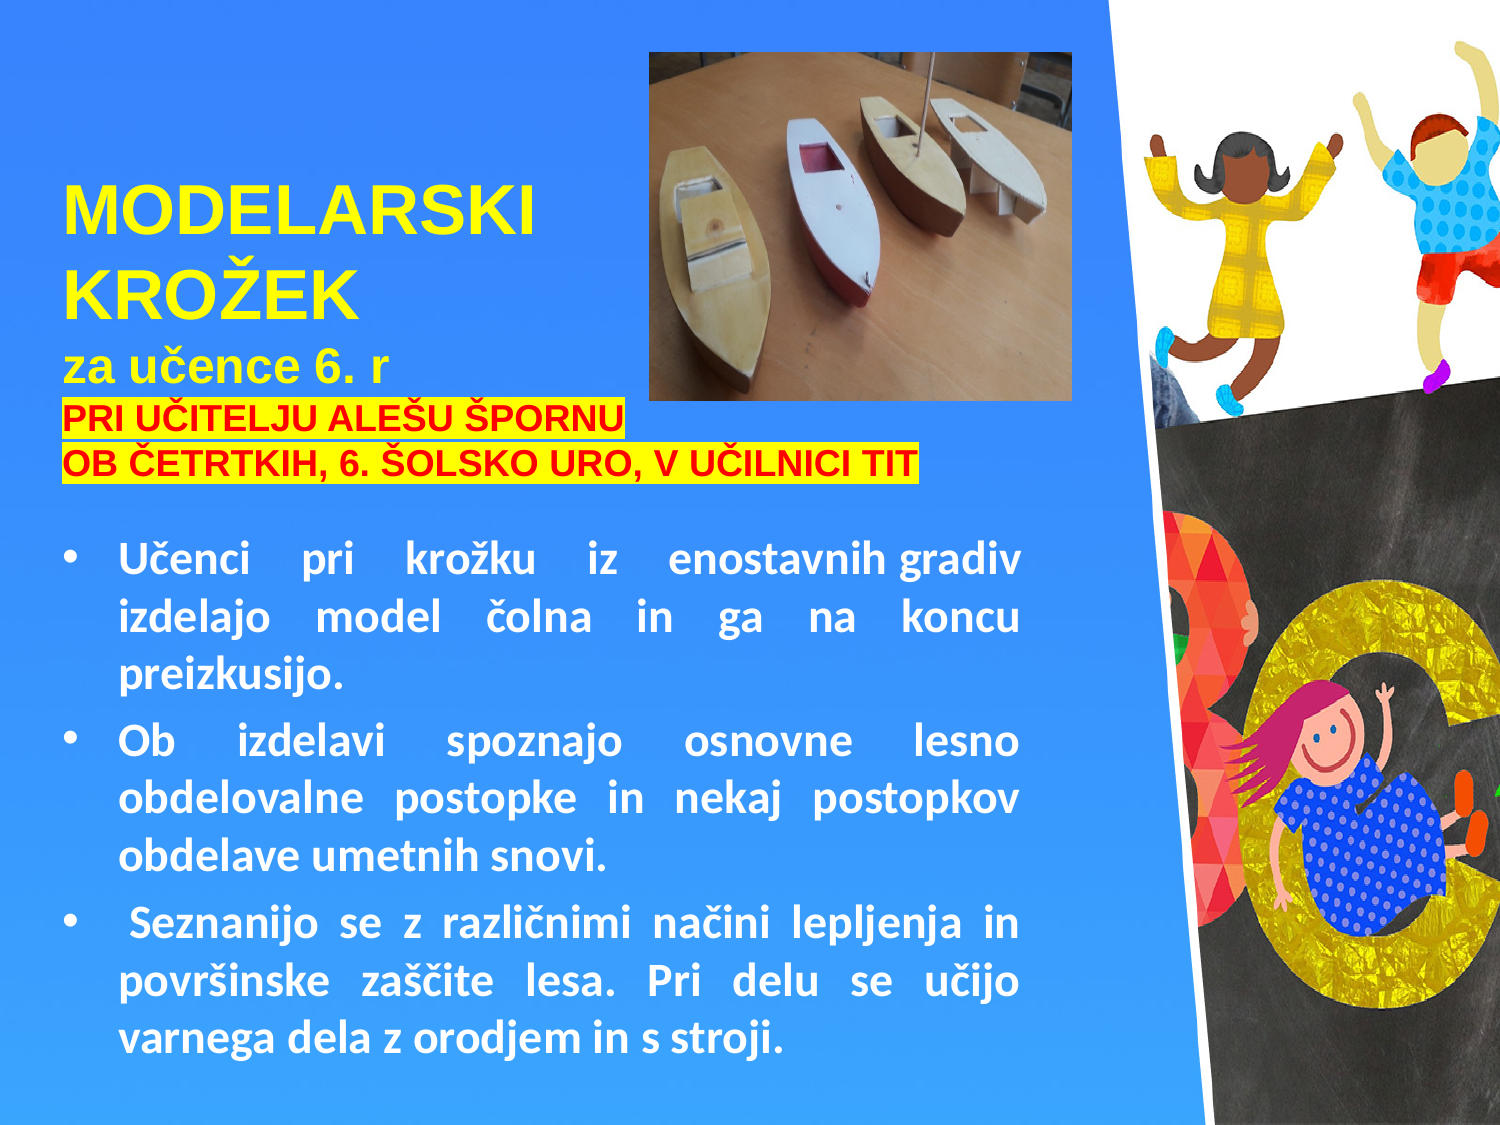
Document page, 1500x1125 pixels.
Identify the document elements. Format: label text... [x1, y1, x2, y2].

picture [0, 0, 1500, 1125]
list Učenci pri krožku iz enostavnih gradiv izdelajo model čolna in ga na koncu preizkusijo. Ob izdelavi spoznajo osnovne lesno obdelovalne postopke in nekaj postopkov obdelave umetnih snovi. Seznanijo se z različnimi načini lepljenja in površinske zaščite lesa. Pri delu se učijo varnega dela z orodjem in s stroji. [47, 519, 1038, 1125]
title MODELARSKI KROŽEK za učence 6. r PRI UČITELJU ALEŠU ŠPORNU OB ČETRTKIH, 6. ŠOLSKO URO, V UČILNICI TIT [47, 254, 1038, 443]
